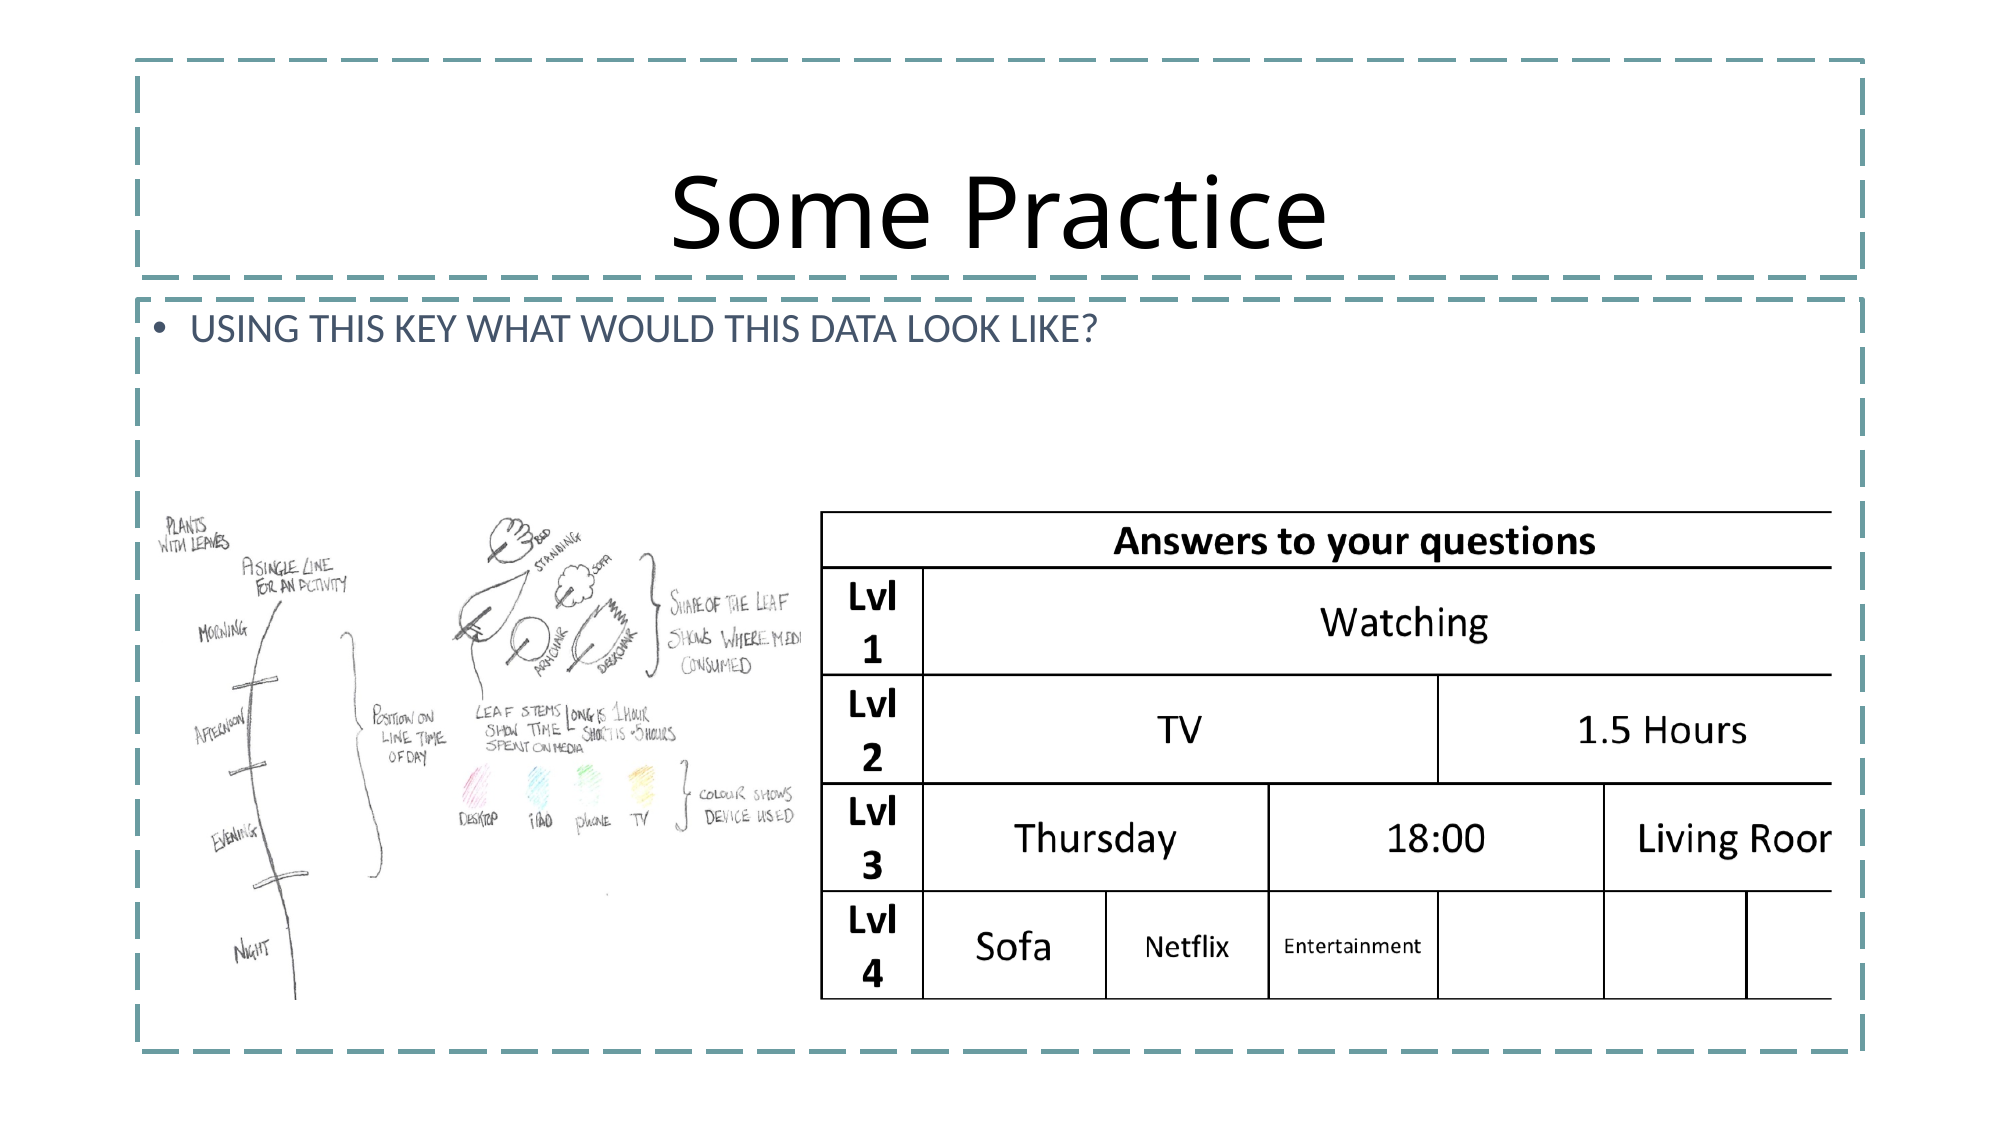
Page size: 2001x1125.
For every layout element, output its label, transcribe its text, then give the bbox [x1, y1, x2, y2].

list Using this key what would this data look like? [135, 297, 1865, 1054]
picture [158, 433, 801, 1078]
title Some Practice [135, 58, 1865, 280]
picture [820, 511, 1832, 1001]
